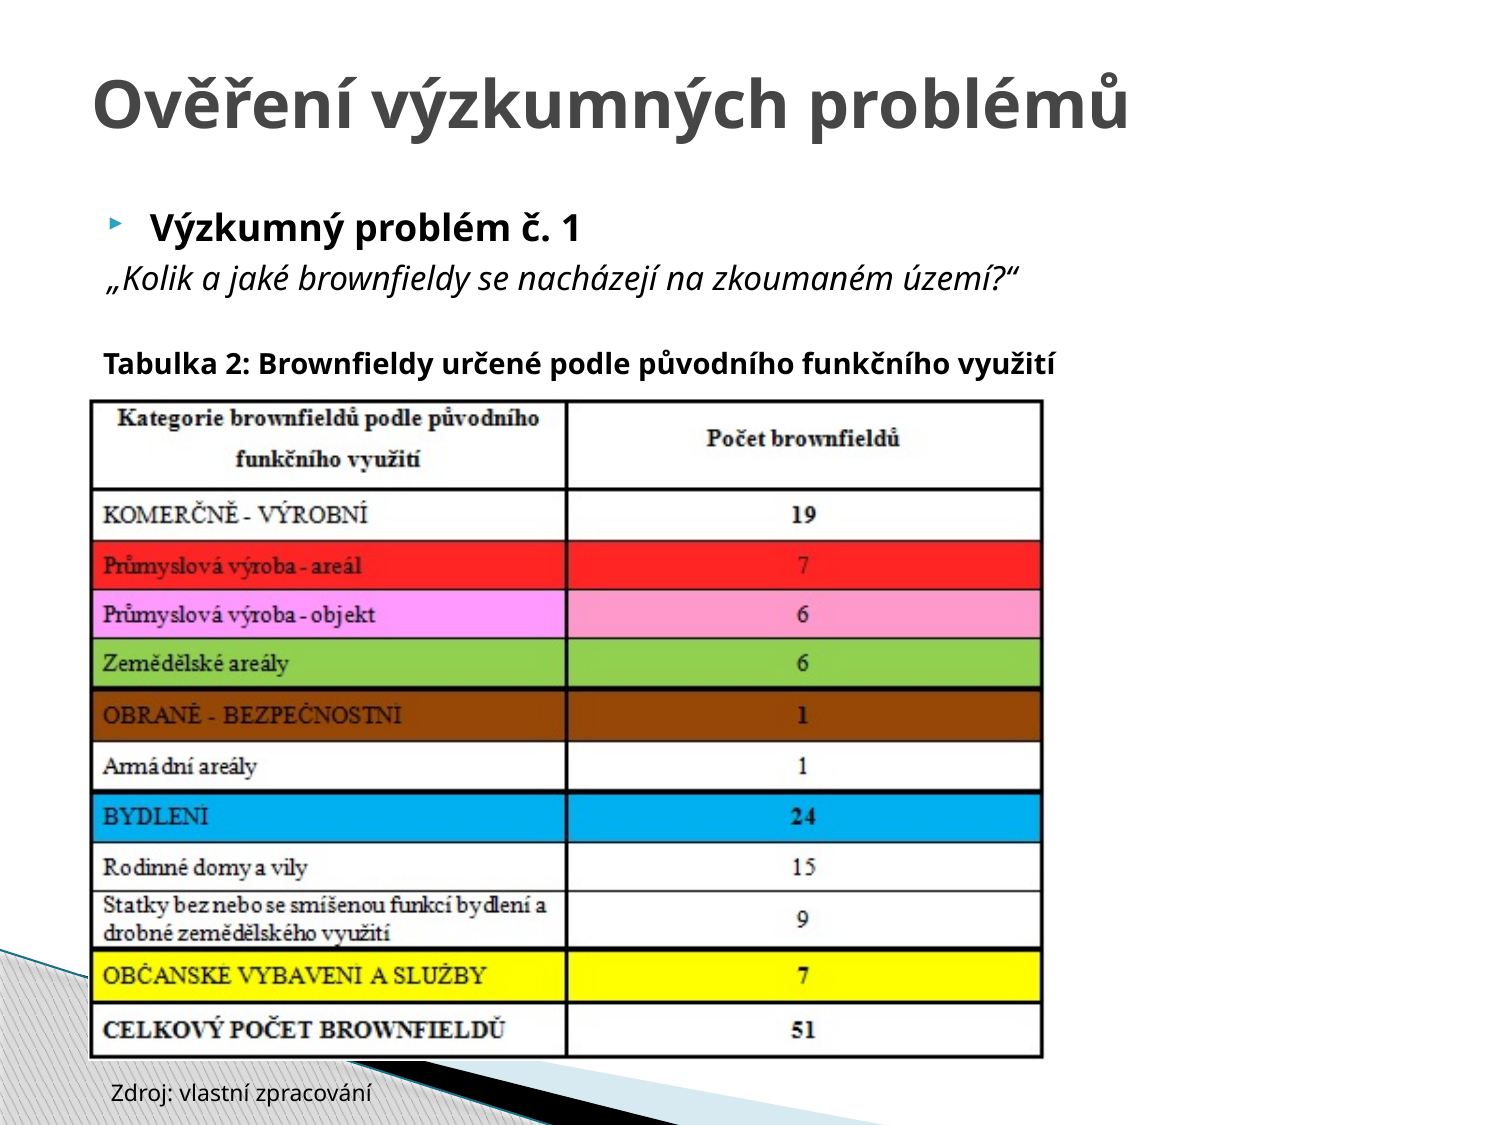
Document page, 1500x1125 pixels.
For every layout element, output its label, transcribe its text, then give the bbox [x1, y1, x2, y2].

list Výzkumný problém č. 1 „Kolik a jaké brownfieldy se nacházejí na zkoumaném území?“ [75, 196, 1400, 315]
picture [88, 398, 1046, 1061]
text_box Zdroj: vlastní zpracování [96, 1072, 388, 1114]
title Ověření výzkumných problémů [76, 30, 1412, 173]
text_box Tabulka 2: Brownfieldy určené podle původního funkčního využití [88, 338, 1341, 388]
